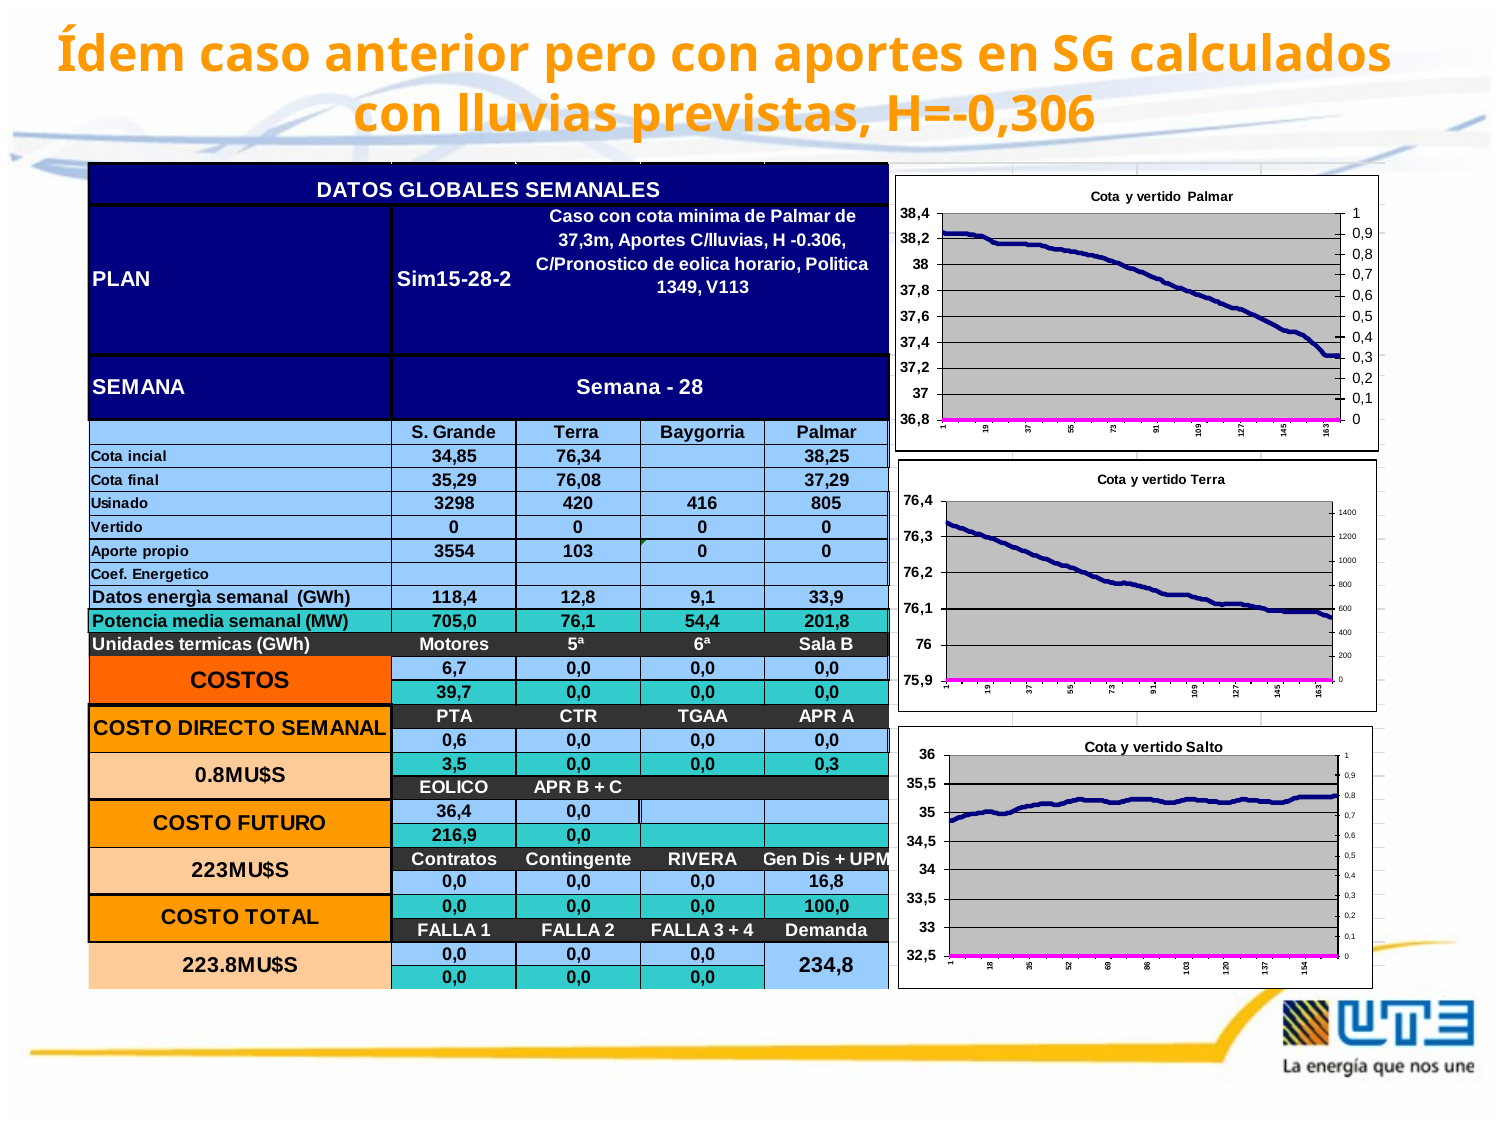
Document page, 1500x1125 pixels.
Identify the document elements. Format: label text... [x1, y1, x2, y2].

picture [7, 6, 1493, 1118]
title Ídem caso anterior pero con aportes en SG calculados con lluvias previstas, H=-0,306 [0, 24, 1451, 138]
